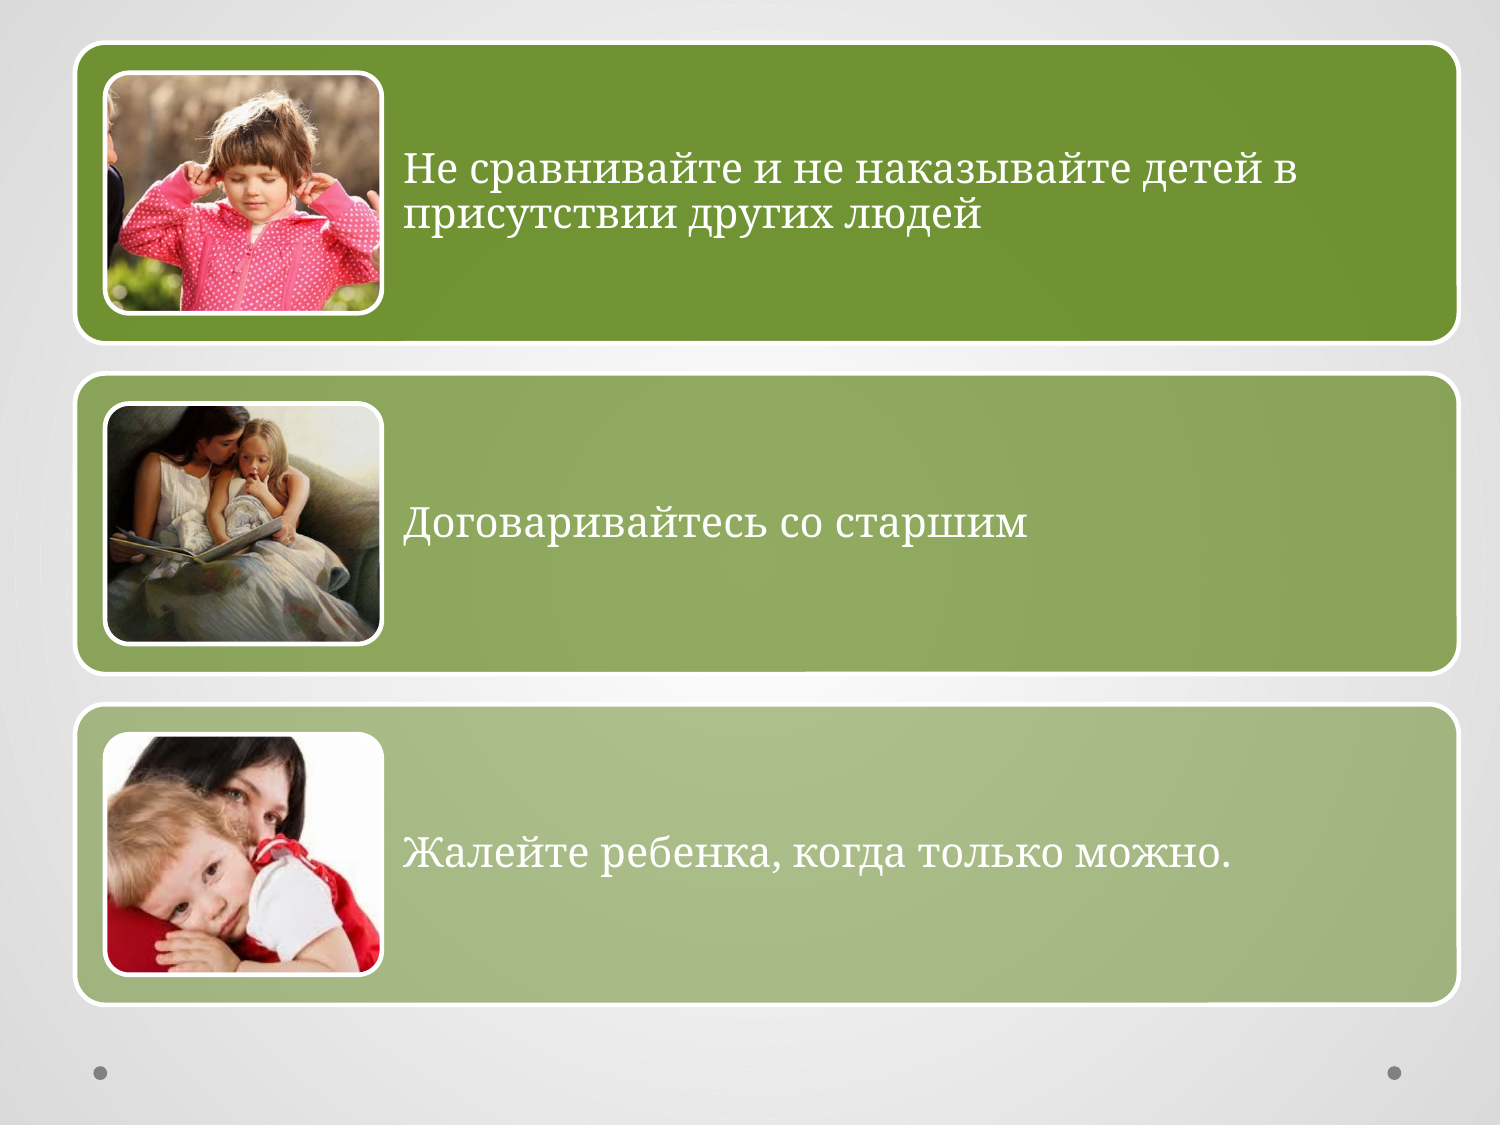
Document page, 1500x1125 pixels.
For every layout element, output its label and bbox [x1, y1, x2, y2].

list [74, 42, 1460, 1006]
